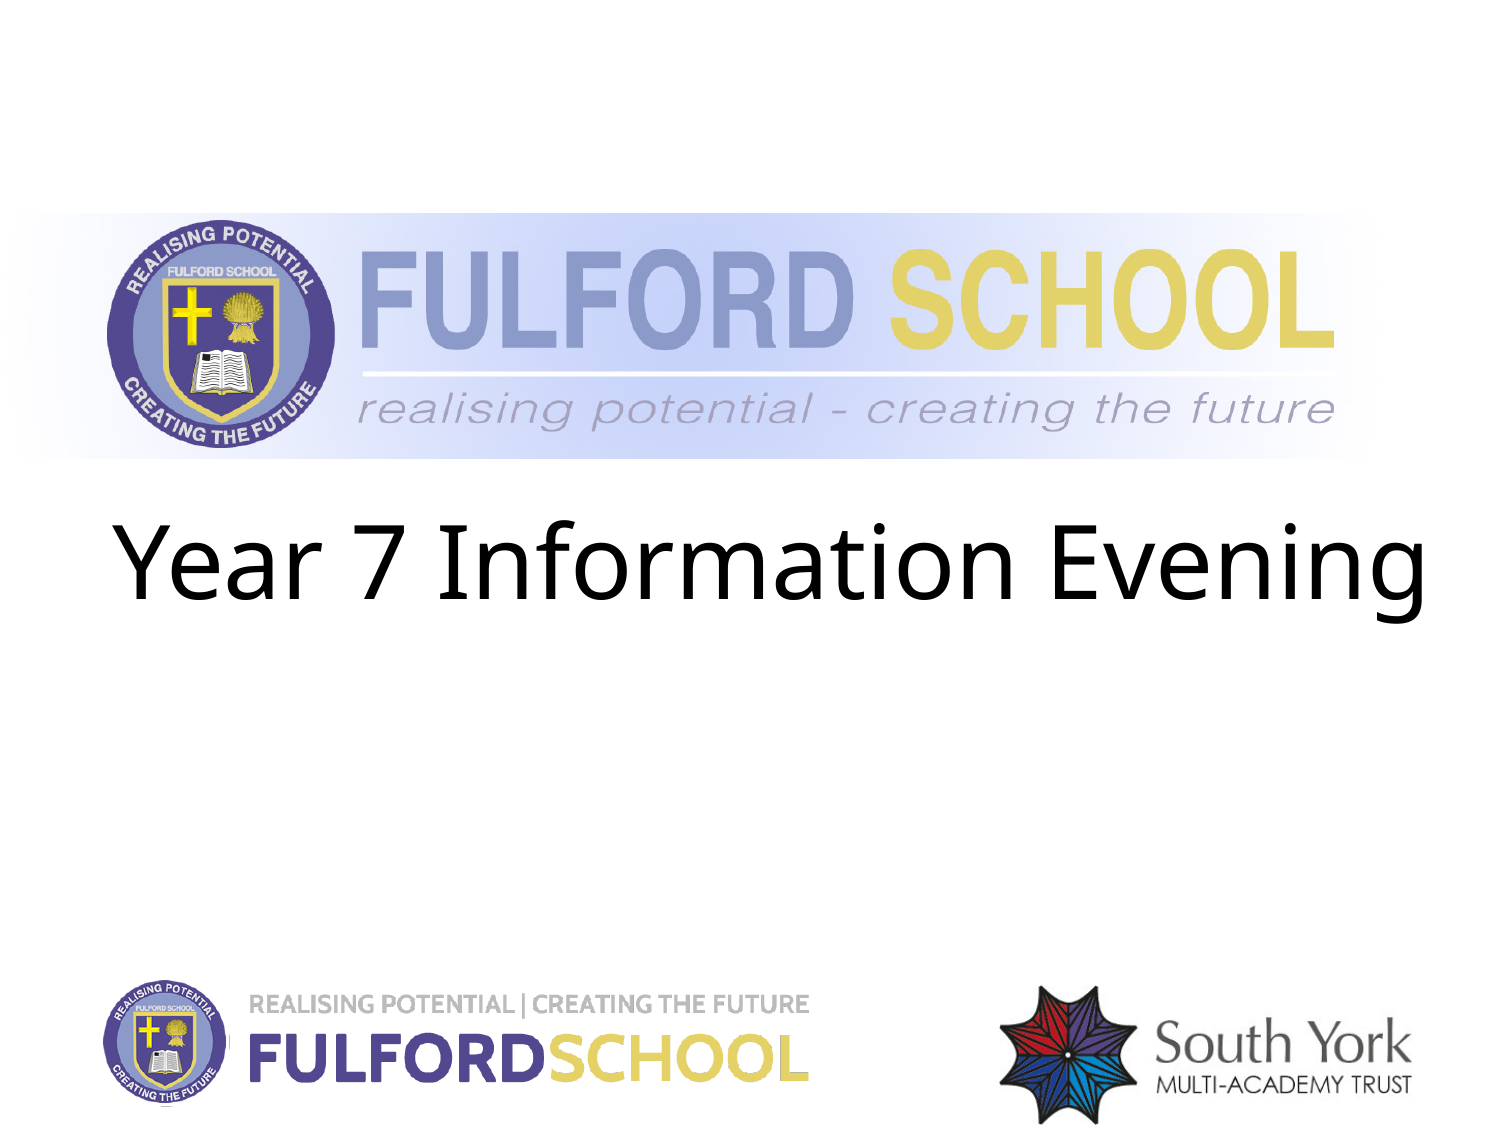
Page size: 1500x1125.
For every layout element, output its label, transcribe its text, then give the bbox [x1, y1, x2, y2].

title Year 7 Information Evening [79, 459, 1465, 630]
picture [87, 964, 819, 1125]
picture [999, 985, 1413, 1125]
picture [0, 213, 1500, 459]
